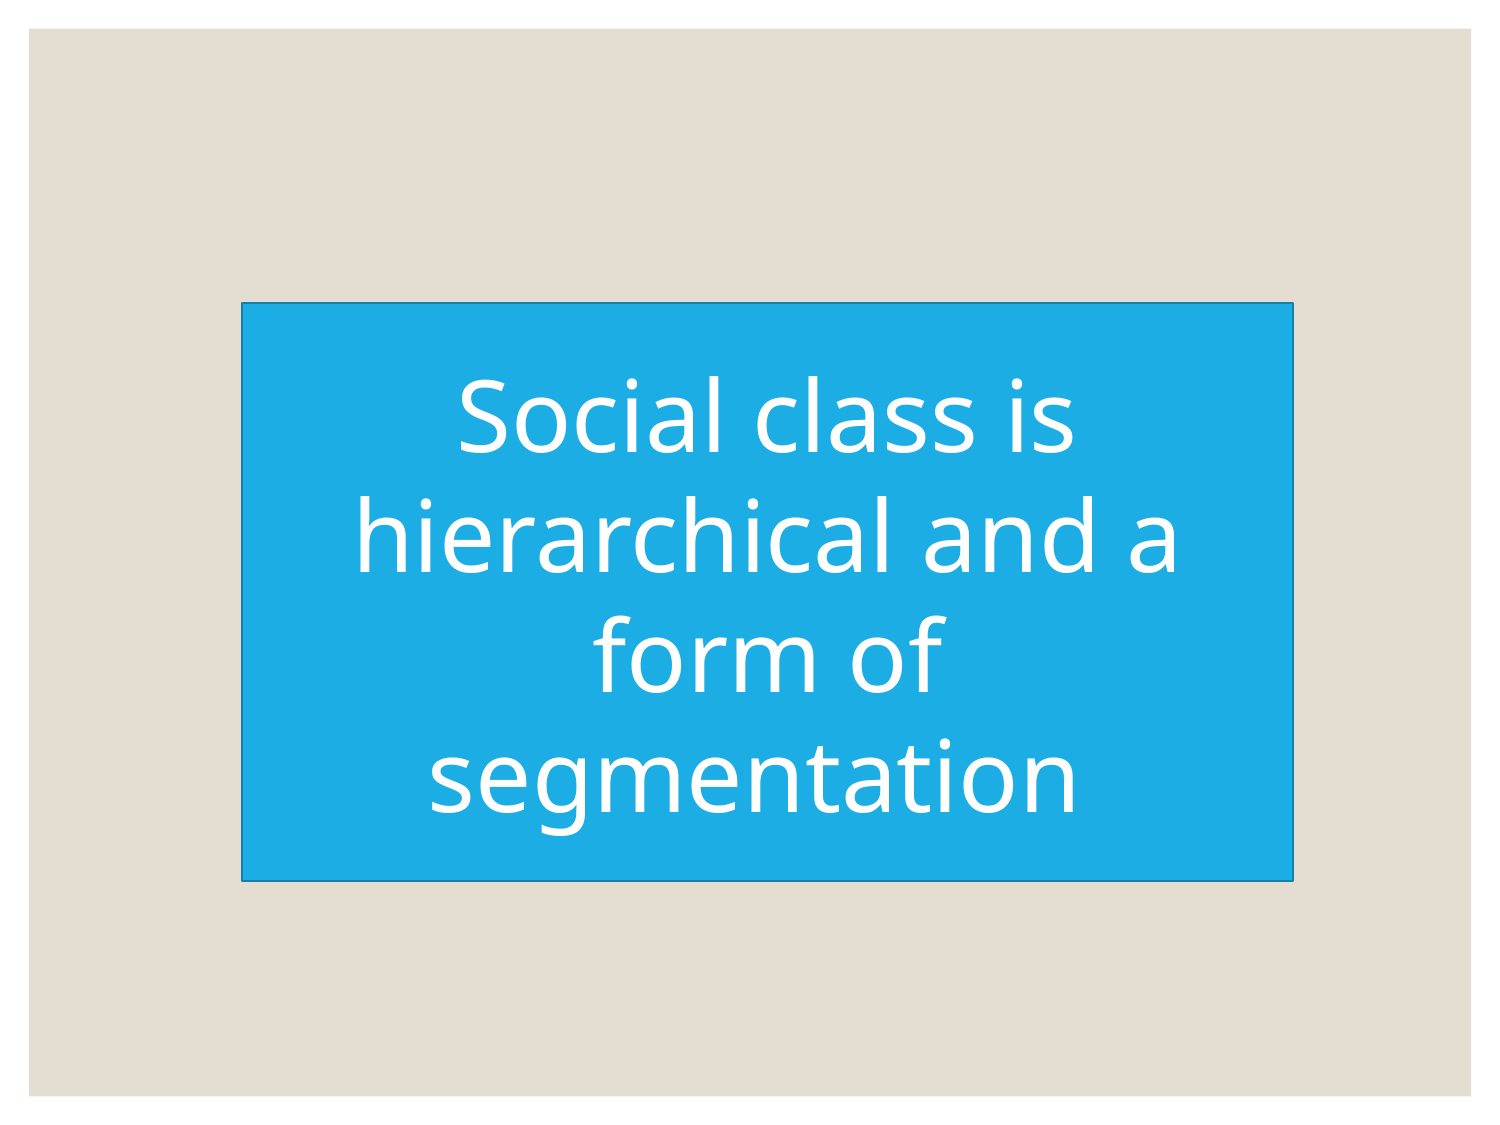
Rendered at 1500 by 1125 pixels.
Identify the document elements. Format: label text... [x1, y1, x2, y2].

text_box Social class is hierarchical and a form of segmentation [241, 302, 1294, 882]
